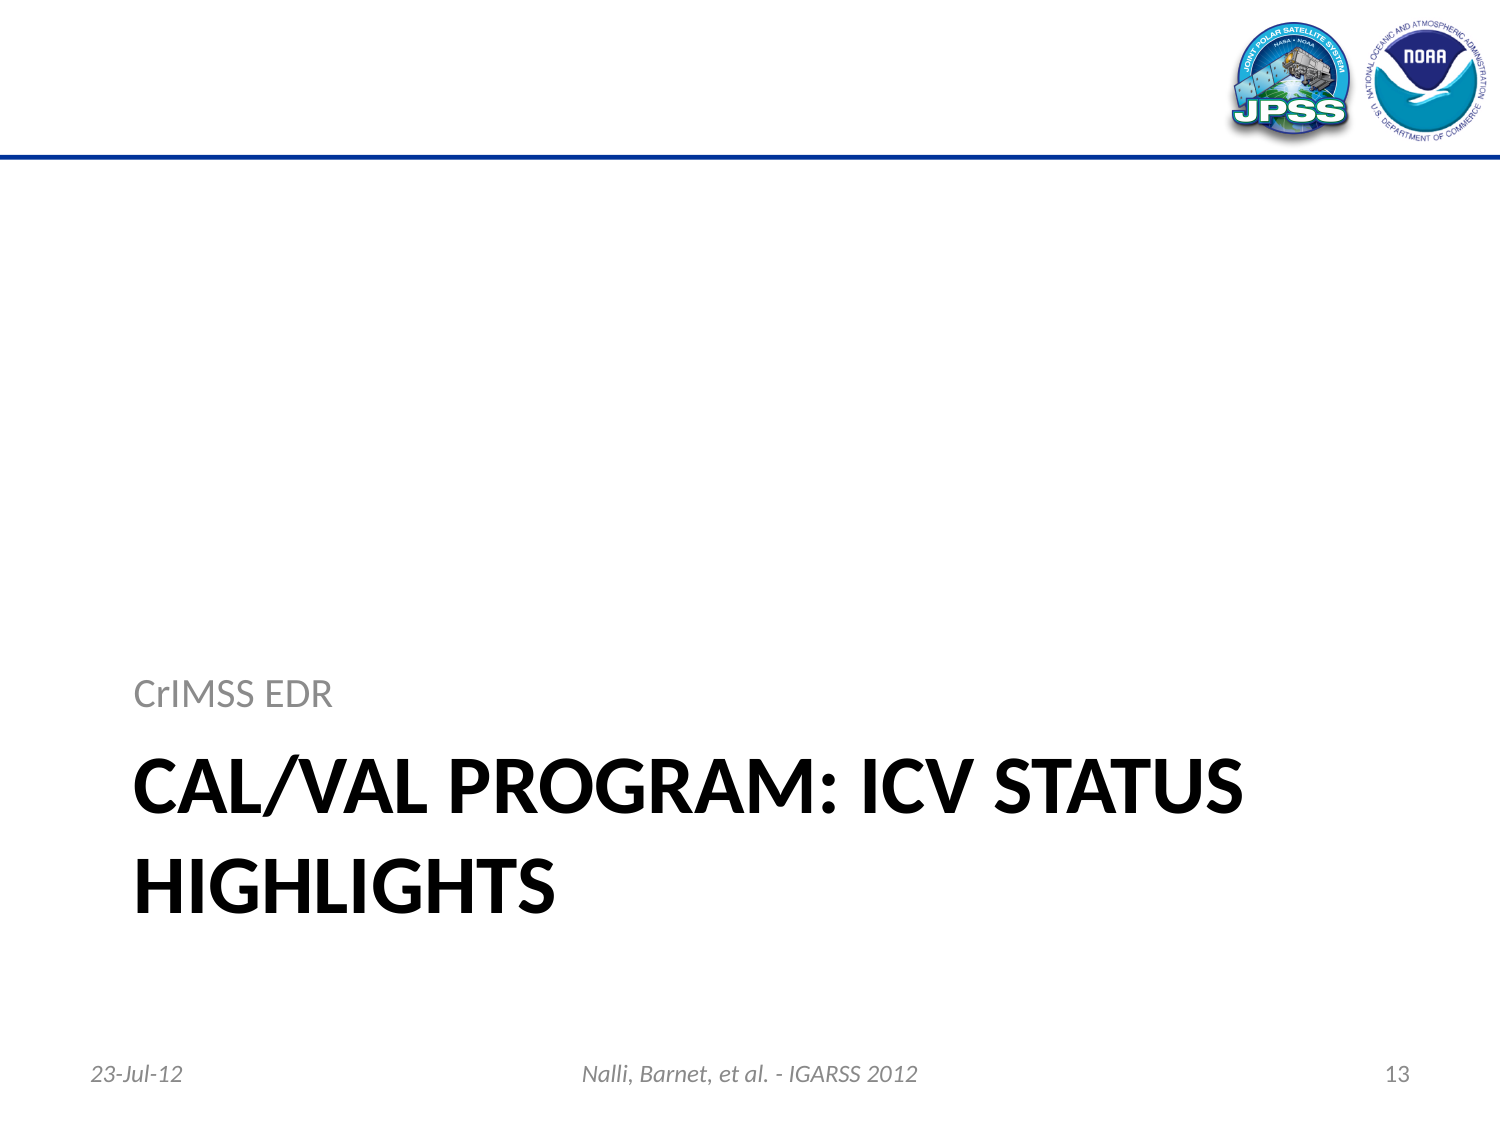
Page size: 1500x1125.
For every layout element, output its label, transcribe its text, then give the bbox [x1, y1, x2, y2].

slide_number 23-Jul-12 [75, 1042, 425, 1103]
list CrIMSS EDR [118, 476, 1394, 724]
footer Nalli, Barnet, et al. - IGARSS 2012 [512, 1042, 988, 1103]
picture [1230, 22, 1351, 135]
picture [1362, 17, 1489, 144]
slide_number 13 [1074, 1042, 1425, 1103]
title Cal/val PROGRAM: ICV STATUS highlights [118, 724, 1394, 947]
